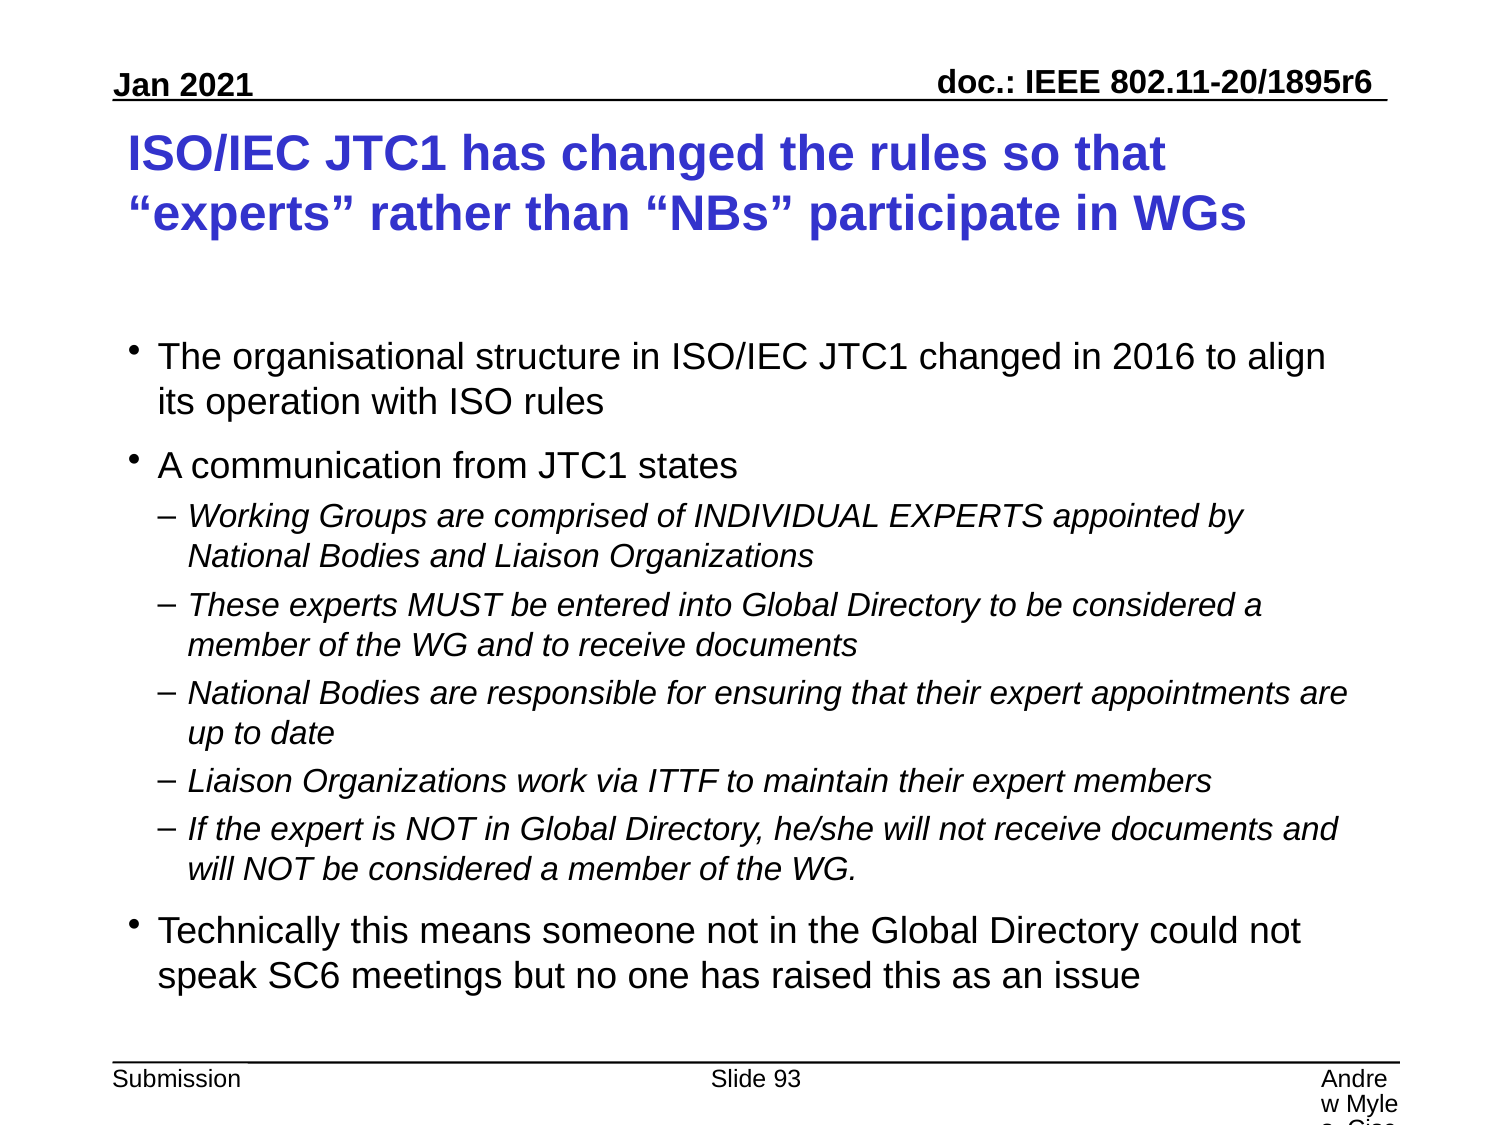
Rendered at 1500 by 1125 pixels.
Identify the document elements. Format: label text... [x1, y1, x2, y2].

footer Andrew Myles, Cisco [1320, 1061, 1402, 1093]
title ISO/IEC JTC1 has changed the rules so that “experts” rather than “NBs” participate in WGs [112, 112, 1388, 288]
slide_number Slide 93 [709, 1061, 803, 1093]
list The organisational structure in ISO/IEC JTC1 changed in 2016 to align its operation with ISO rules A communication from JTC1 states Working Groups are comprised of INDIVIDUAL EXPERTS appointed by National Bodies and Liaison Organizations These experts MUST be entered into Global Directory to be considered a member of the WG and to receive documents National Bodies are responsible for ensuring that their expert appointments are up to date Liaison Organizations work via ITTF to maintain their expert members If the expert is NOT in Global Directory, he/she will not receive documents and will NOT be considered a member of the WG. Technically this means someone not in the Global Directory could not speak SC6 meetings but no one has raised this as an issue [112, 324, 1388, 1000]
